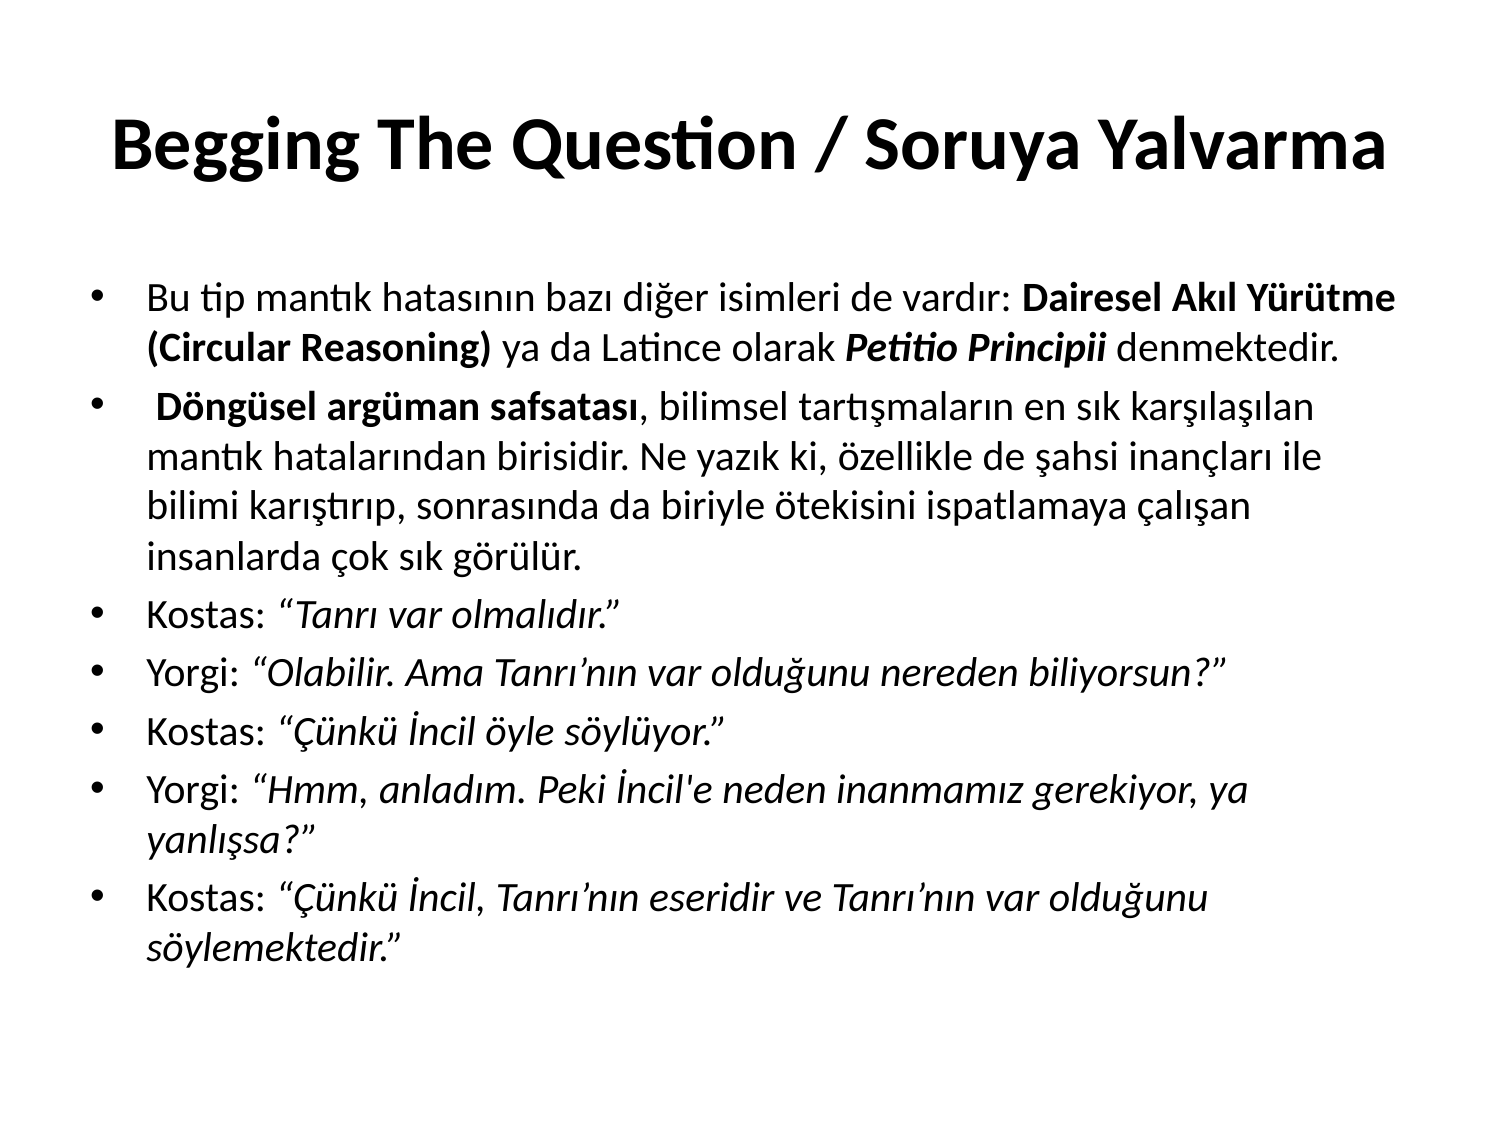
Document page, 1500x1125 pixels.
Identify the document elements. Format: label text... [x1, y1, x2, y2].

title Begging The Question / Soruya Yalvarma [75, 45, 1425, 233]
list Bu tip mantık hatasının bazı diğer isimleri de vardır: Dairesel Akıl Yürütme (Circular Reasoning) ya da Latince olarak Petitio Principii denmektedir. Döngüsel argüman safsatası, bilimsel tartışmaların en sık karşılaşılan mantık hatalarından birisidir. Ne yazık ki, özellikle de şahsi inançları ile bilimi karıştırıp, sonrasında da biriyle ötekisini ispatlamaya çalışan insanlarda çok sık görülür. Kostas: “Tanrı var olmalıdır.” Yorgi: “Olabilir. Ama Tanrı’nın var olduğunu nereden biliyorsun?” Kostas: “Çünkü İncil öyle söylüyor.” Yorgi: “Hmm, anladım. Peki İncil'e neden inanmamız gerekiyor, ya yanlışsa?” Kostas: “Çünkü İncil, Tanrı’nın eseridir ve Tanrı’nın var olduğunu söylemektedir.” [75, 262, 1436, 1024]
